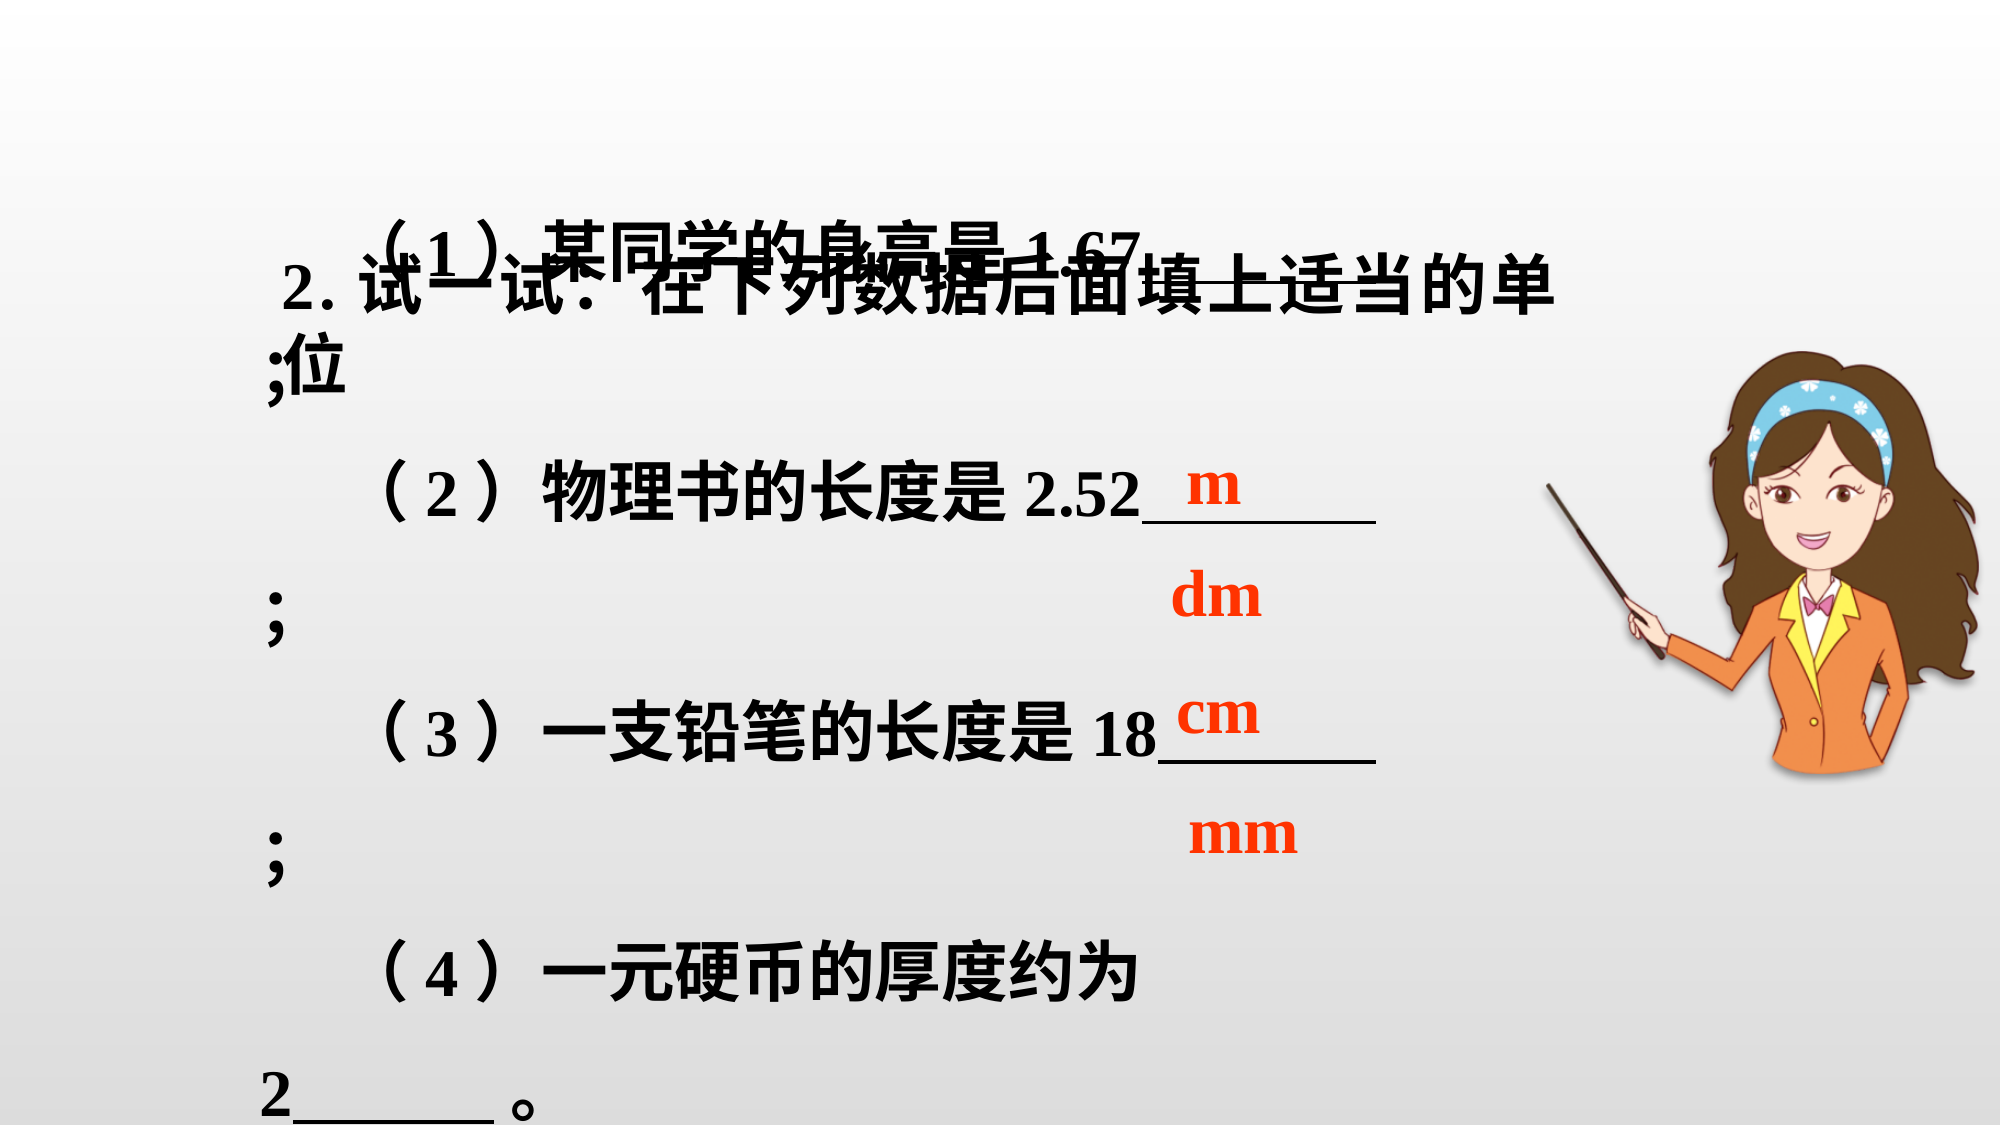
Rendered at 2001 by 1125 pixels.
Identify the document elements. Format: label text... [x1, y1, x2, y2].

picture [1546, 351, 1979, 774]
text_box m [1171, 430, 1346, 526]
text_box cm [1161, 658, 1351, 754]
text_box （1）某同学的身高是1.67 ； （2）物理书的长度是2.52 ； （3）一支铅笔的长度是18 ； （4）一元硬币的厚度约为2 。 [245, 162, 1435, 1125]
text_box dm [1156, 542, 1321, 638]
title 2.试一试：在下列数据后面填上适当的单位 [265, 263, 1596, 383]
text_box mm [1173, 779, 1347, 875]
